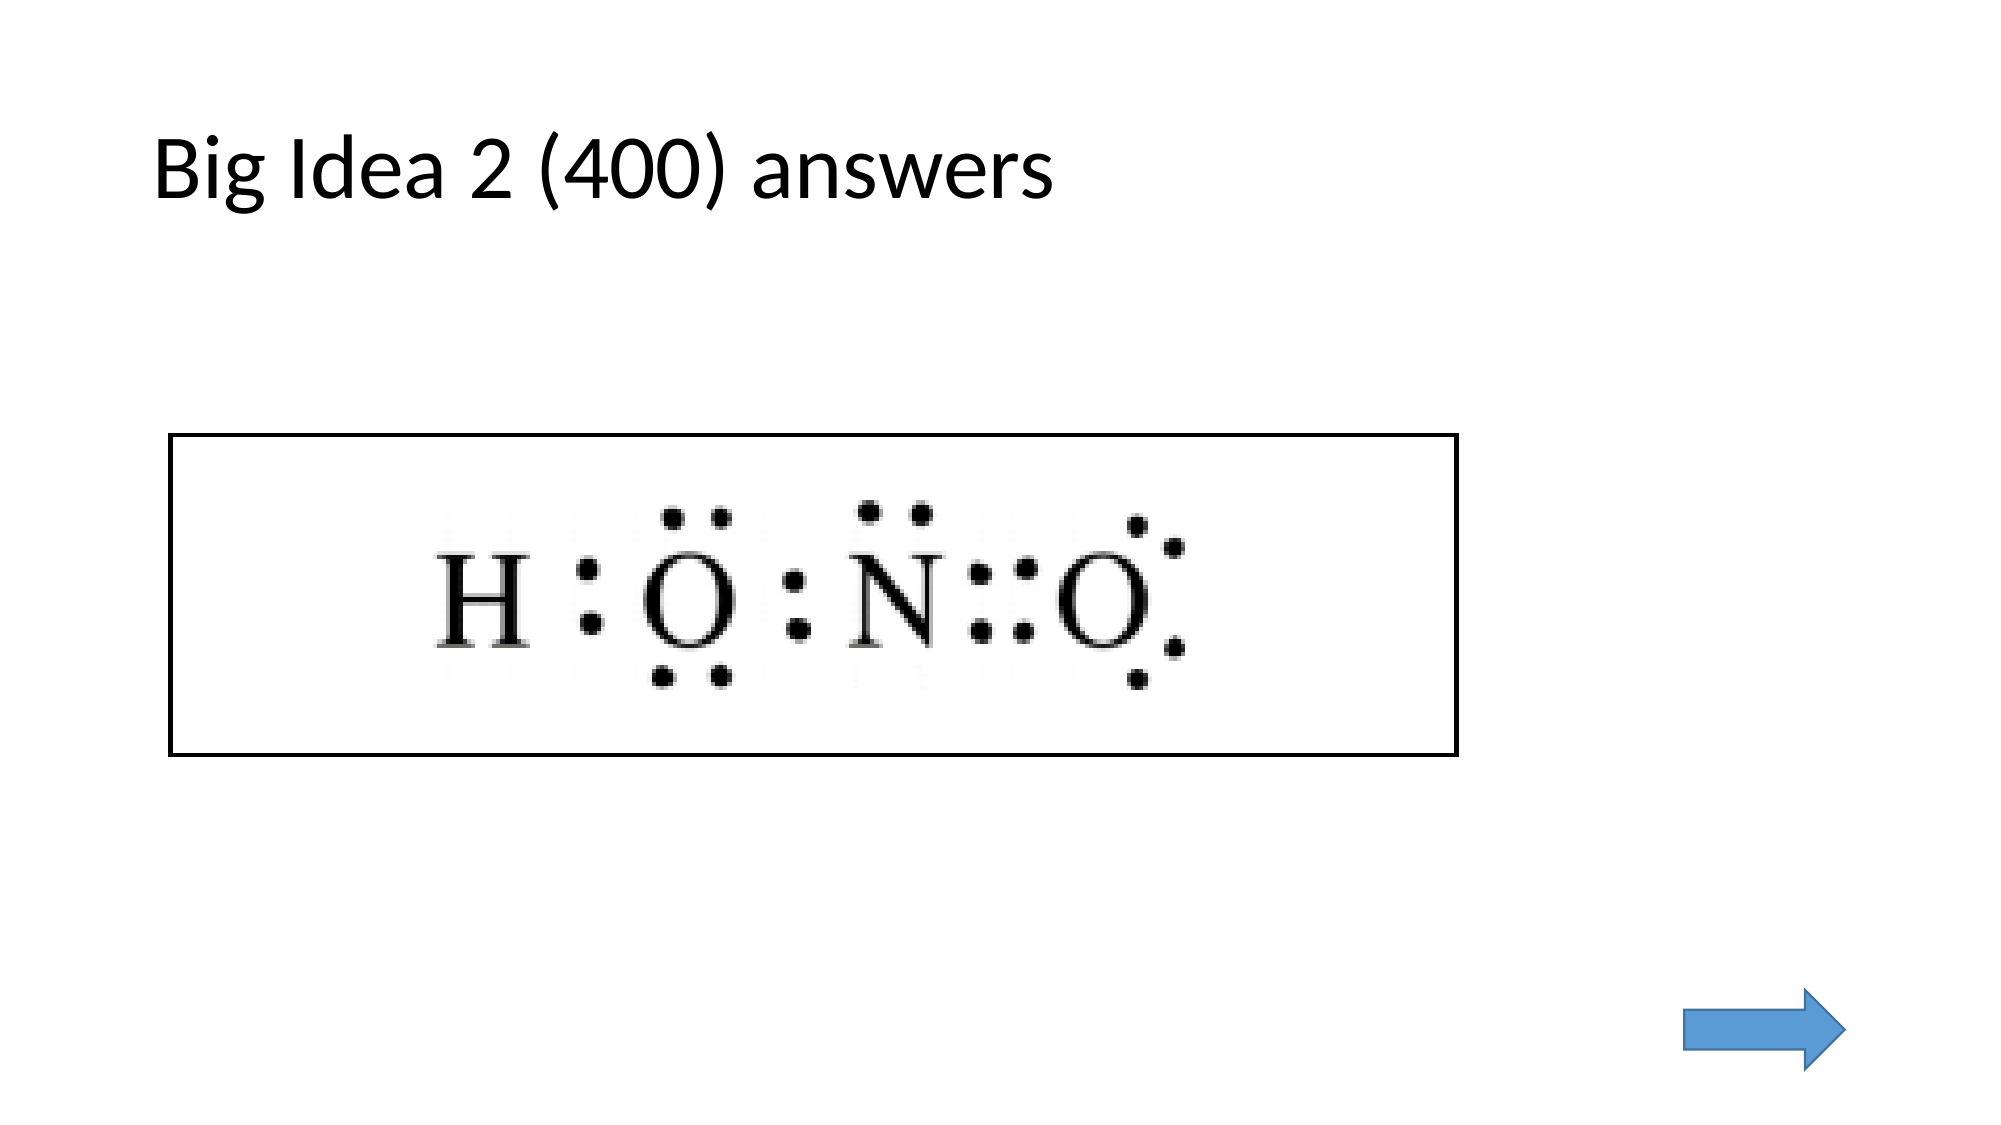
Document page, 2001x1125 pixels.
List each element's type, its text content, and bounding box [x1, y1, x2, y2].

title Big Idea 2 (400) answers [137, 59, 1863, 278]
text_box [1684, 989, 1845, 1070]
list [130, 387, 1518, 817]
